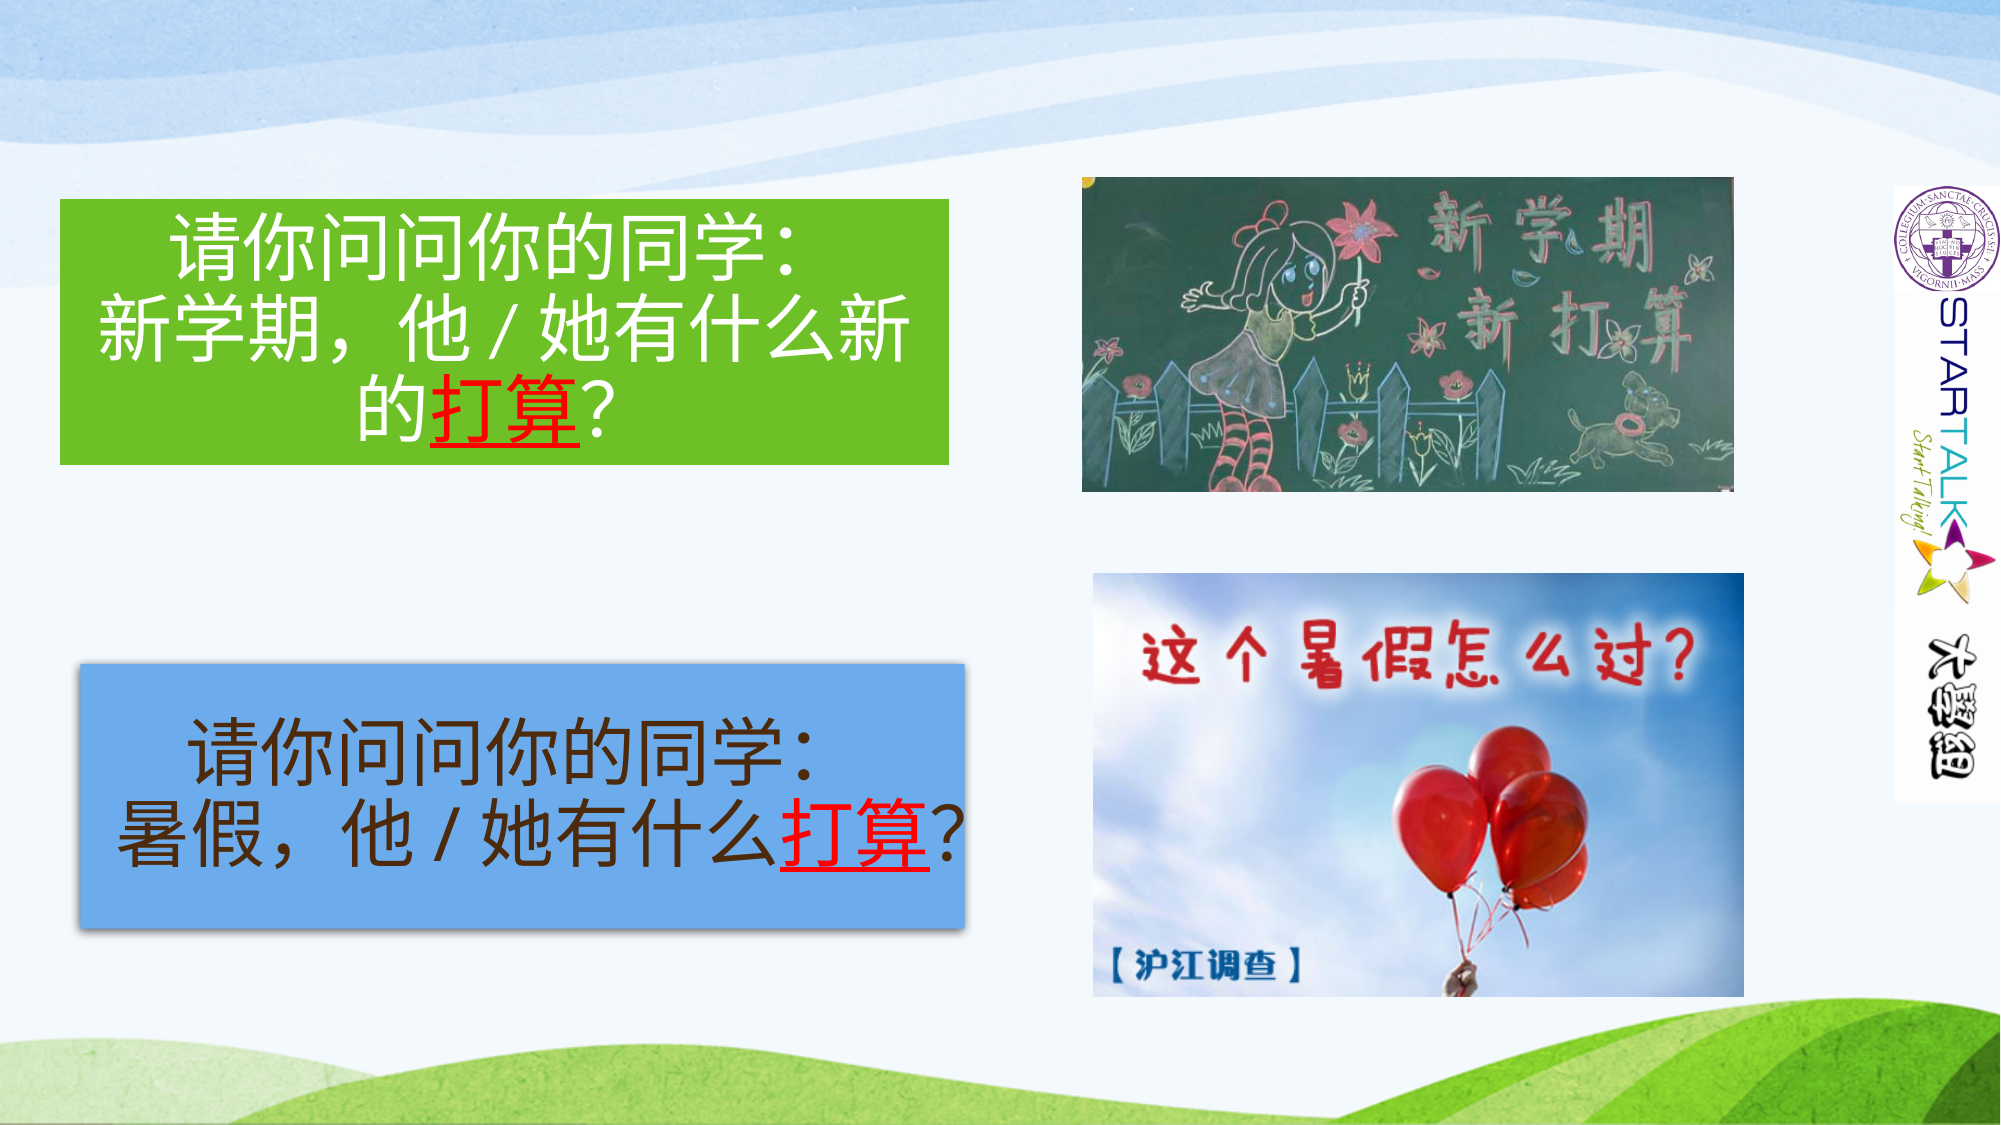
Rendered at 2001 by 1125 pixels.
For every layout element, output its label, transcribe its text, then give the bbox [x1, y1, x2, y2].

title 请你问问你的同学： 新学期，他/她有什么新的打算？ [60, 199, 949, 465]
text_box 请你问问你的同学： 暑假，他/她有什么打算？ [80, 663, 965, 929]
picture [0, 0, 2001, 1125]
